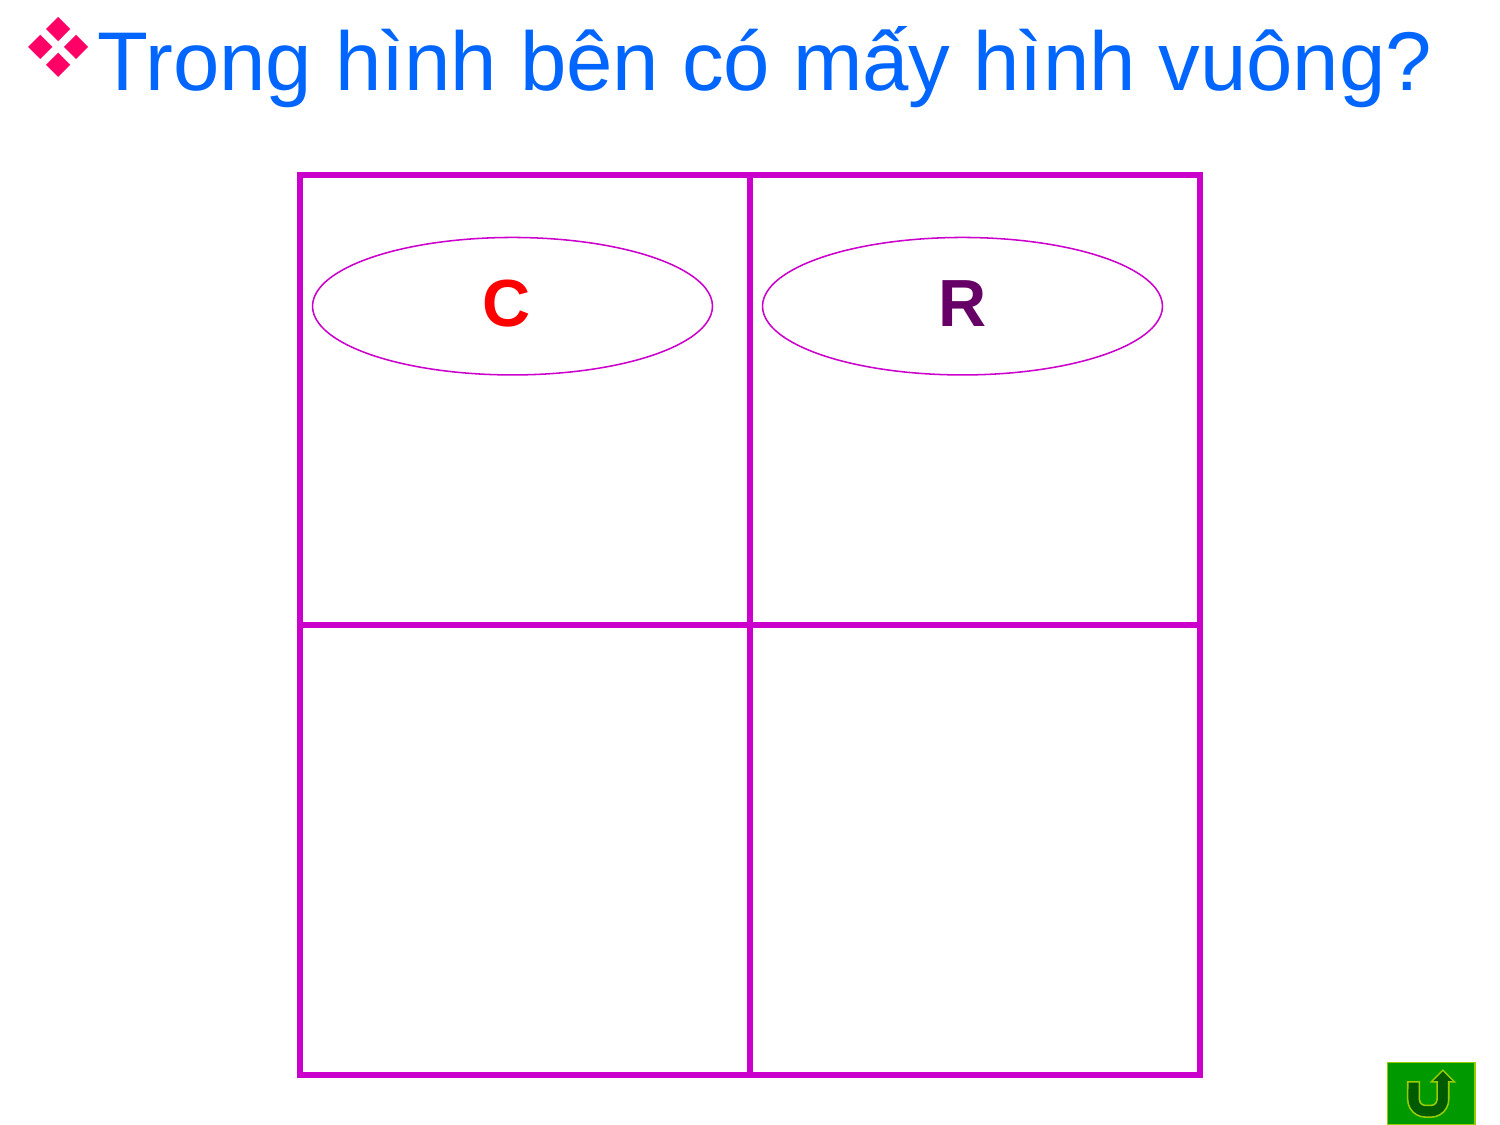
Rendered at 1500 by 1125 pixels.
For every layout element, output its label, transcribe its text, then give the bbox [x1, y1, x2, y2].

text_box Chính xác [628, 249, 713, 301]
text_box [762, 237, 1163, 375]
text_box [299, 174, 749, 624]
text_box Rất tiếc [1113, 249, 1125, 265]
text_box [299, 624, 749, 1075]
text_box Trong hình bên có mấy hình vuông? [6, 0, 1448, 115]
text_box Chính xác [337, 249, 397, 262]
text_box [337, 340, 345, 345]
text_box [749, 624, 1200, 1075]
text_box R [812, 249, 847, 260]
text_box C [669, 262, 688, 272]
text_box [312, 237, 713, 375]
text_box [749, 174, 1200, 624]
text_box Chính xác [680, 311, 713, 345]
text_box C [324, 262, 356, 282]
text_box [1387, 1062, 1475, 1125]
text_box R [1078, 249, 1113, 260]
text_box C [324, 331, 333, 338]
